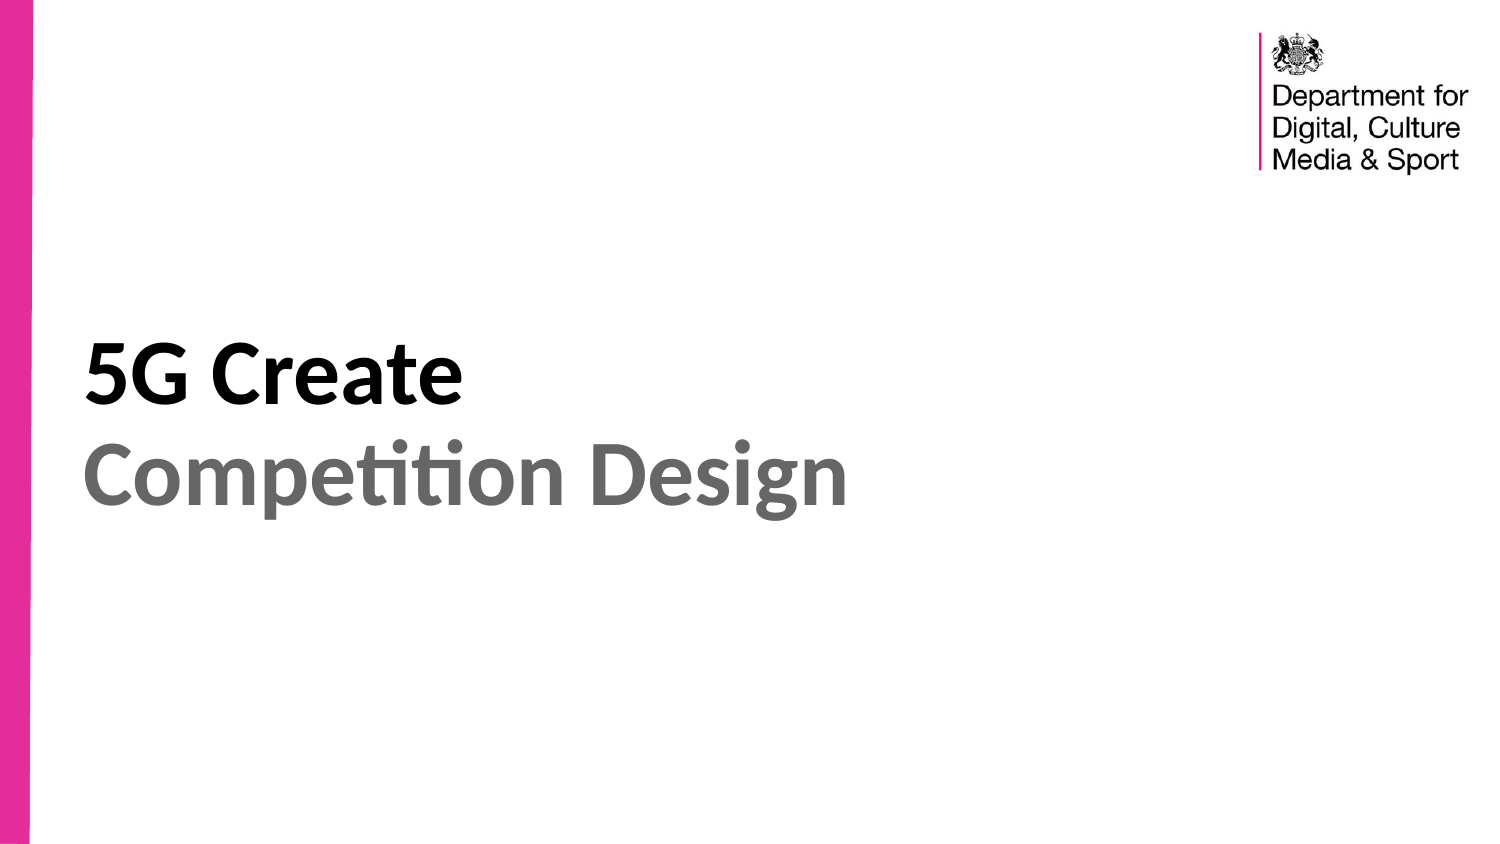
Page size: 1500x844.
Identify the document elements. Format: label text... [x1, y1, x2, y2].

text_box 5G Create Competition Design [72, 205, 1366, 557]
picture [1248, 29, 1484, 182]
